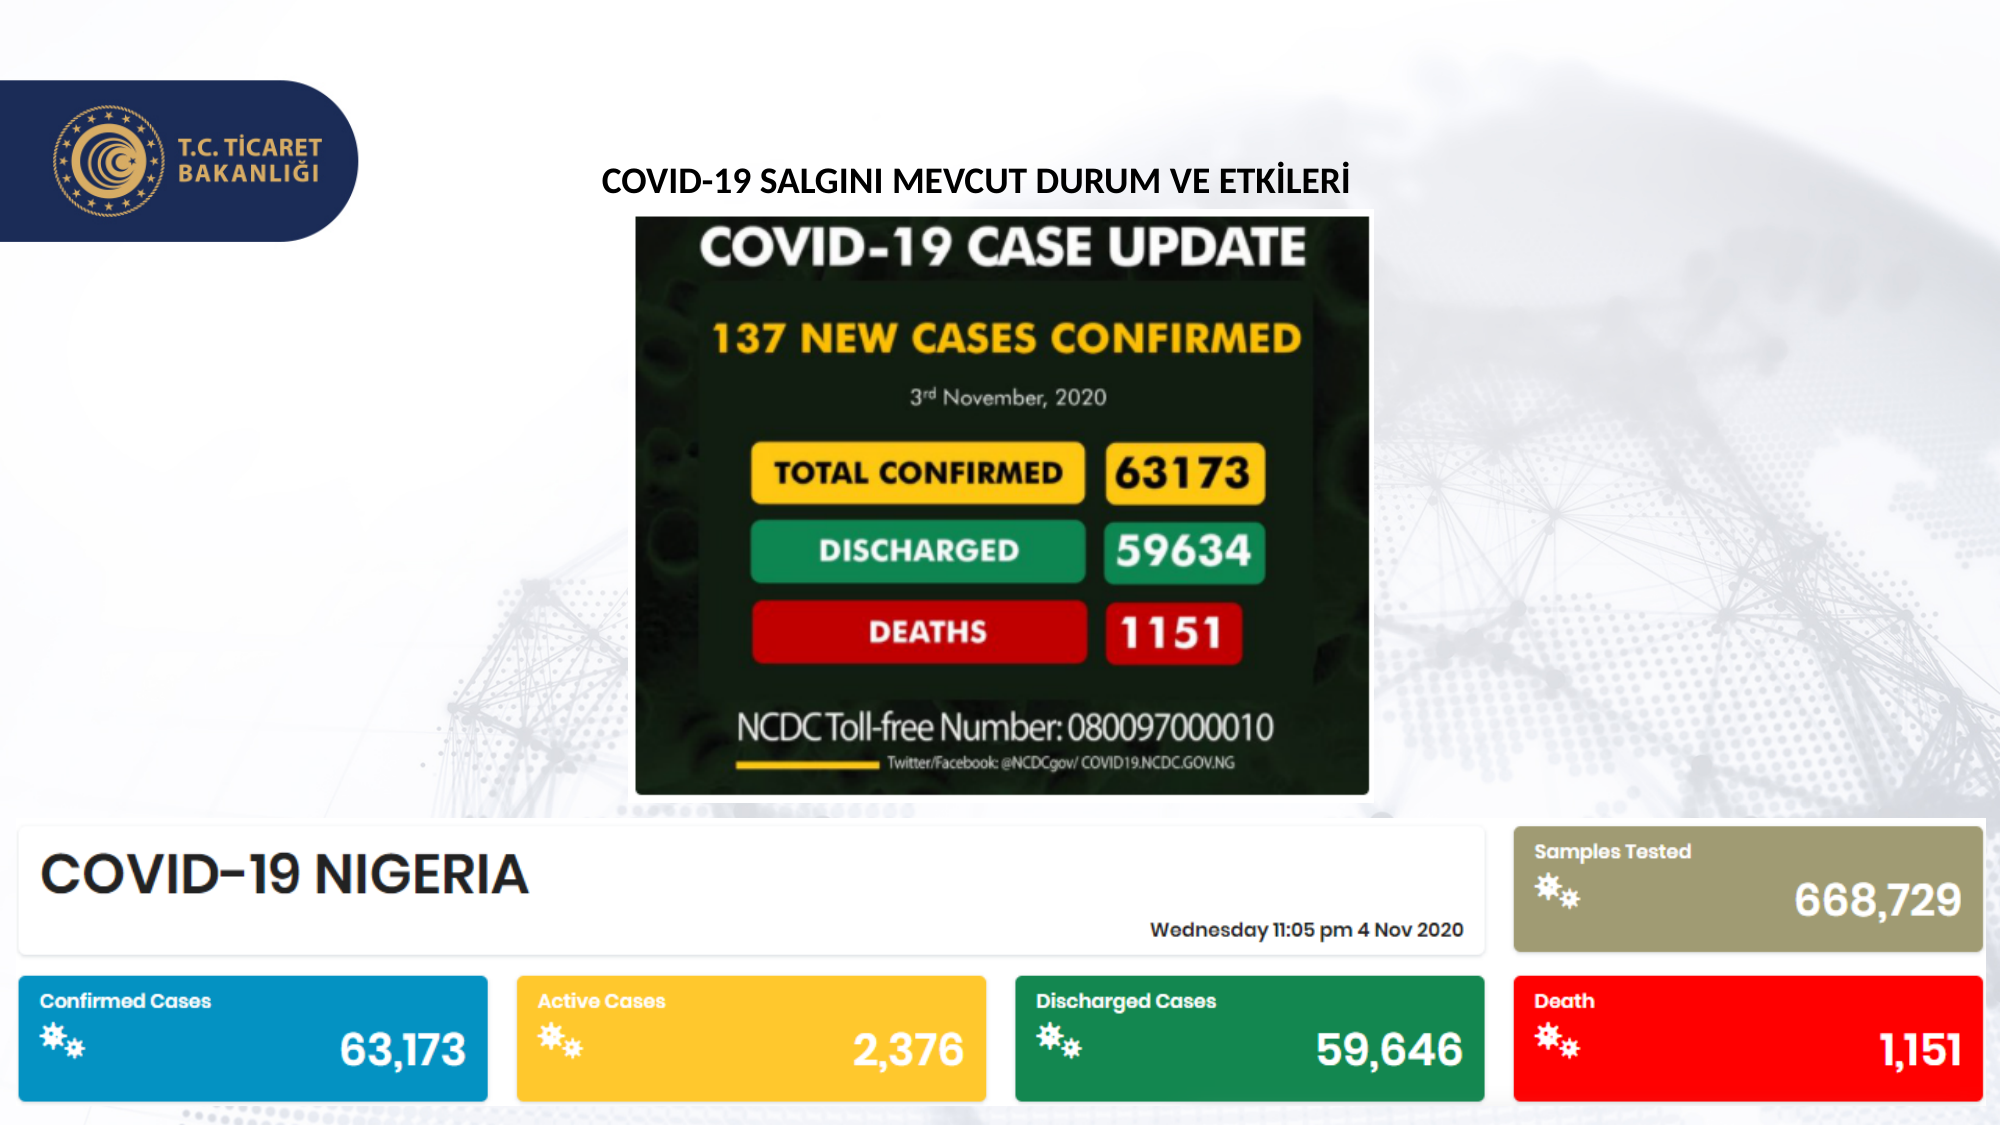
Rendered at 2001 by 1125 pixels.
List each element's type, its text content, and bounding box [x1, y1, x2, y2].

text_box COVID-19 SALGINI MEVCUT DURUM VE ETKİLERİ [587, 103, 1571, 208]
picture [0, 0, 2000, 1125]
